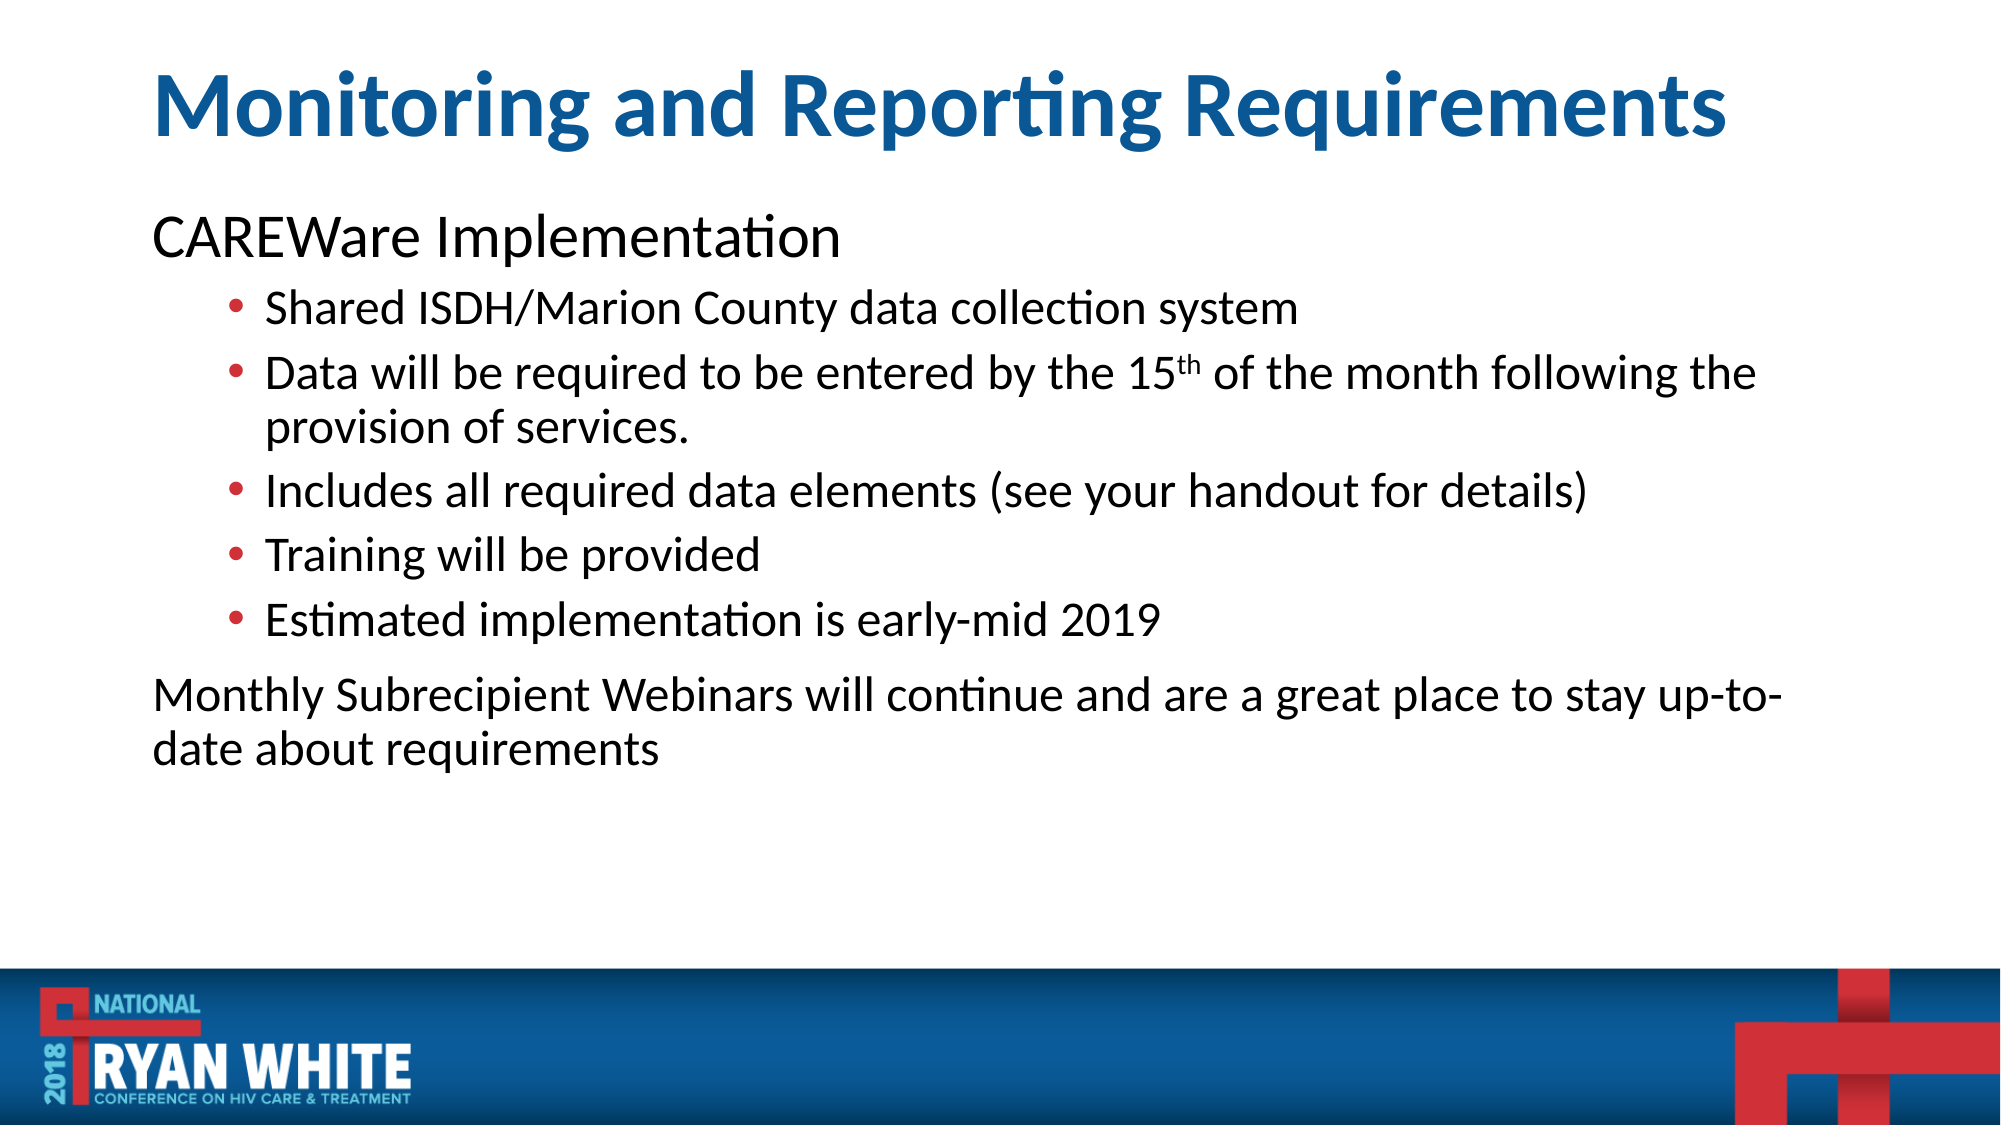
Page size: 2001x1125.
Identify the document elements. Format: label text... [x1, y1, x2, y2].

picture [0, 0, 2001, 1125]
title Monitoring and Reporting Requirements [137, 38, 1863, 175]
list CAREWare Implementation Shared ISDH/Marion County data collection system Data will be required to be entered by the 15th of the month following the provision of services. Includes all required data elements (see your handout for details) Training will be provided Estimated implementation is early-mid 2019 Monthly Subrecipient Webinars will continue and are a great place to stay up-to-date about requirements [137, 196, 1863, 927]
